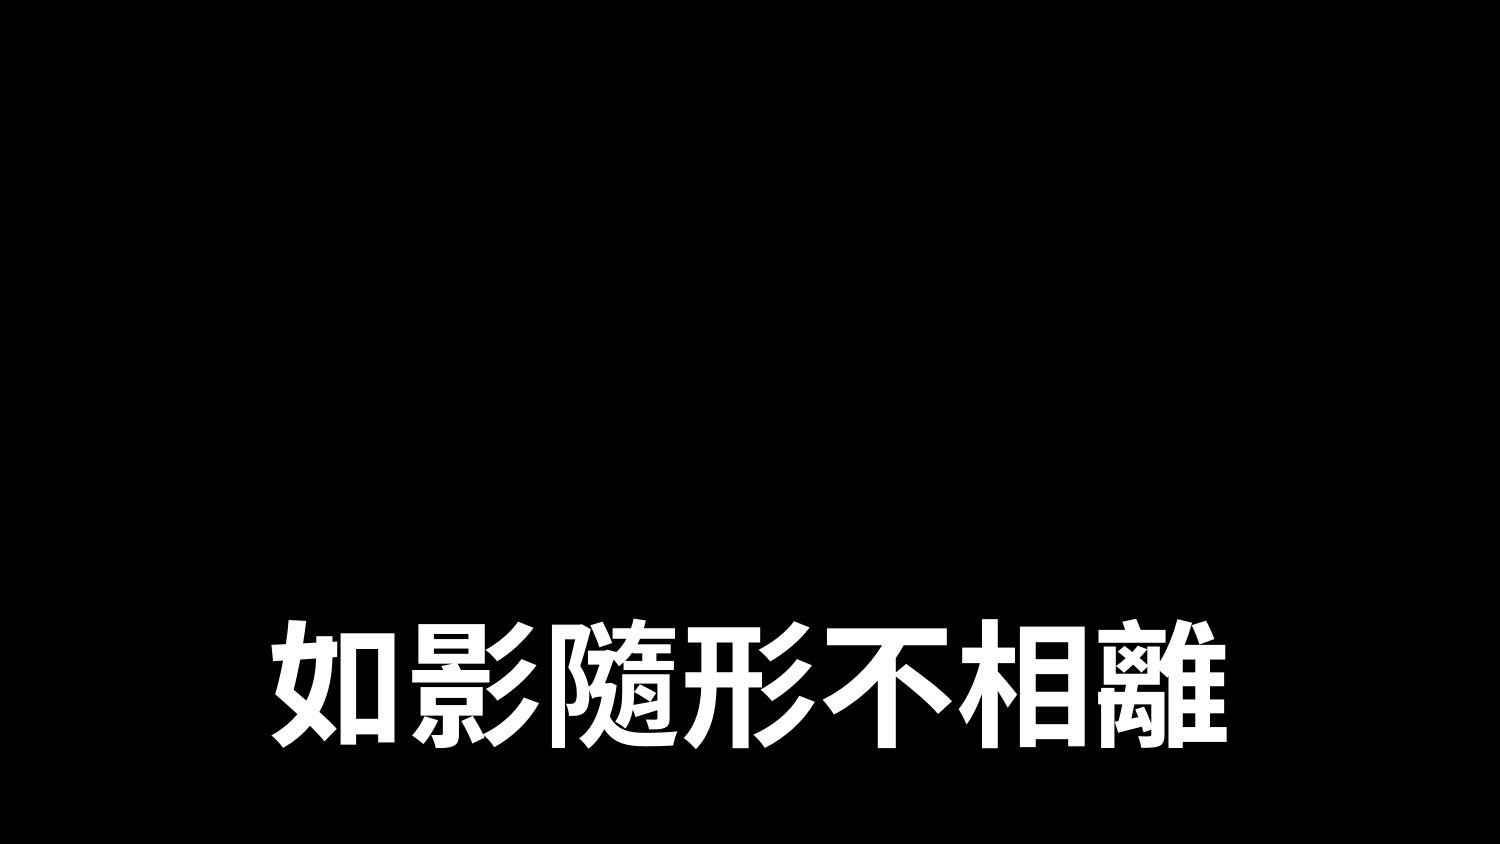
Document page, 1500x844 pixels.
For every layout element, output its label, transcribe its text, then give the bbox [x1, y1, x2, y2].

title 如影隨形不相離 [75, 610, 1425, 752]
